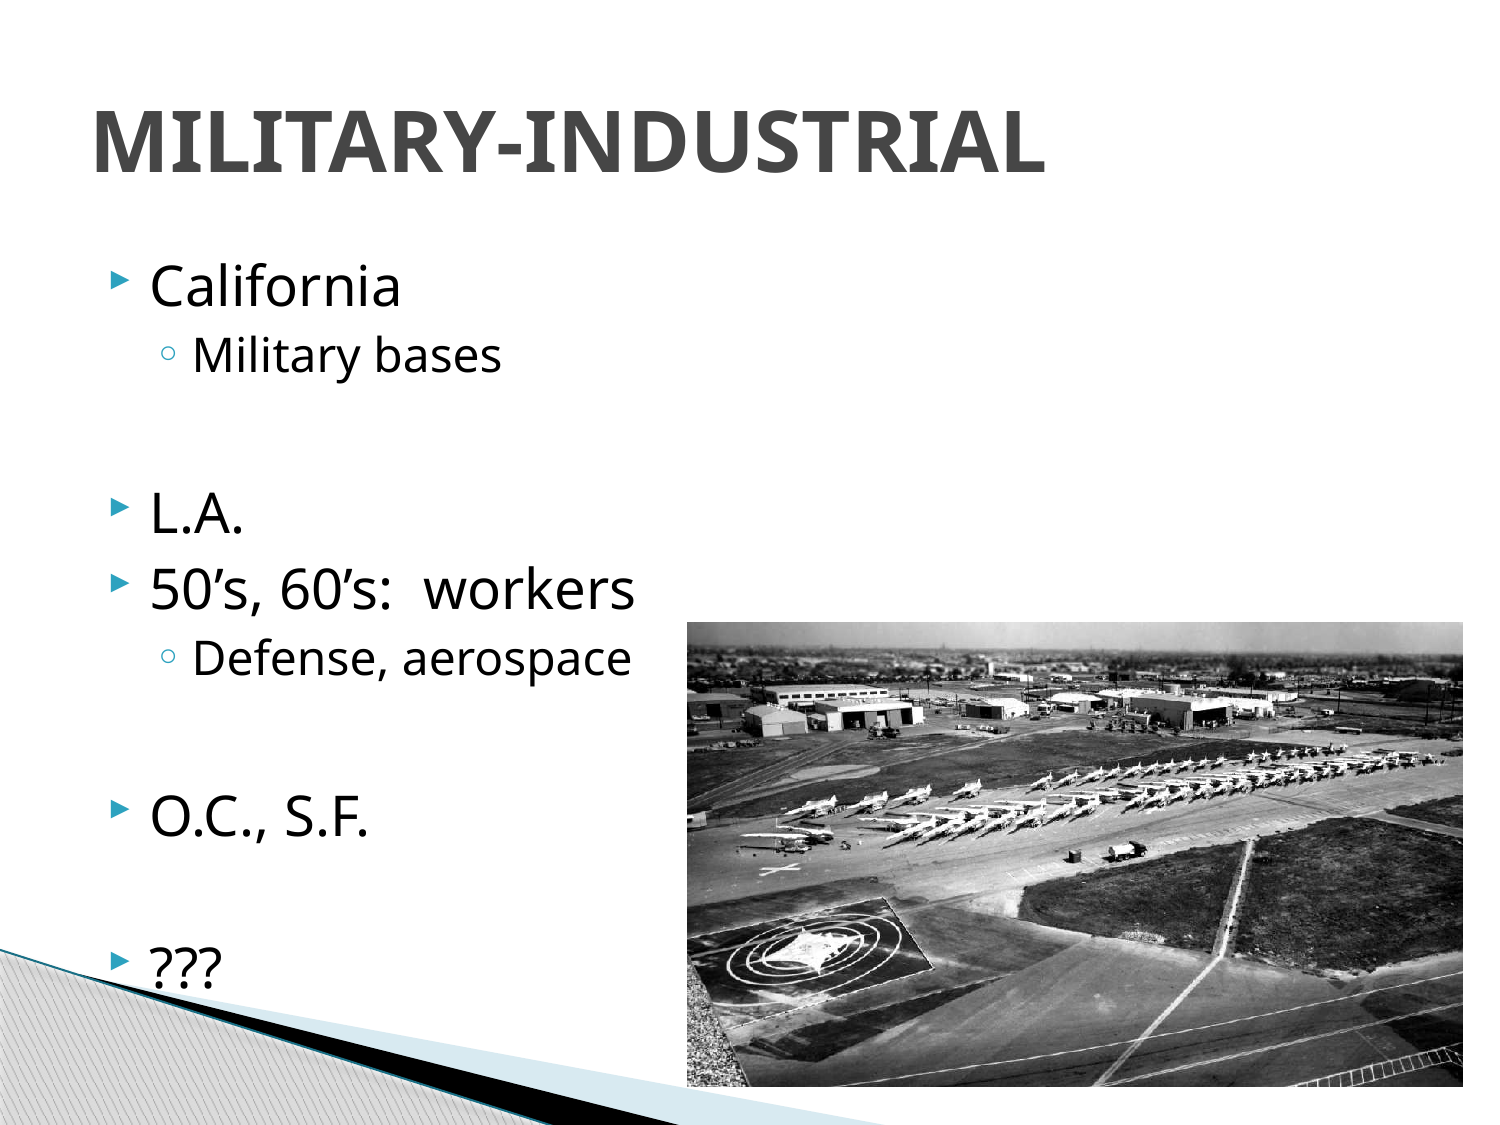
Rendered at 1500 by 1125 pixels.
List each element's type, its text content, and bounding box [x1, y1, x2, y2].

title MILITARY-INDUSTRIAL [75, 45, 1425, 233]
picture [687, 622, 1463, 1087]
list California Military bases L.A. 50’s, 60’s: workers Defense, aerospace O.C., S.F. ??? [75, 243, 1425, 986]
